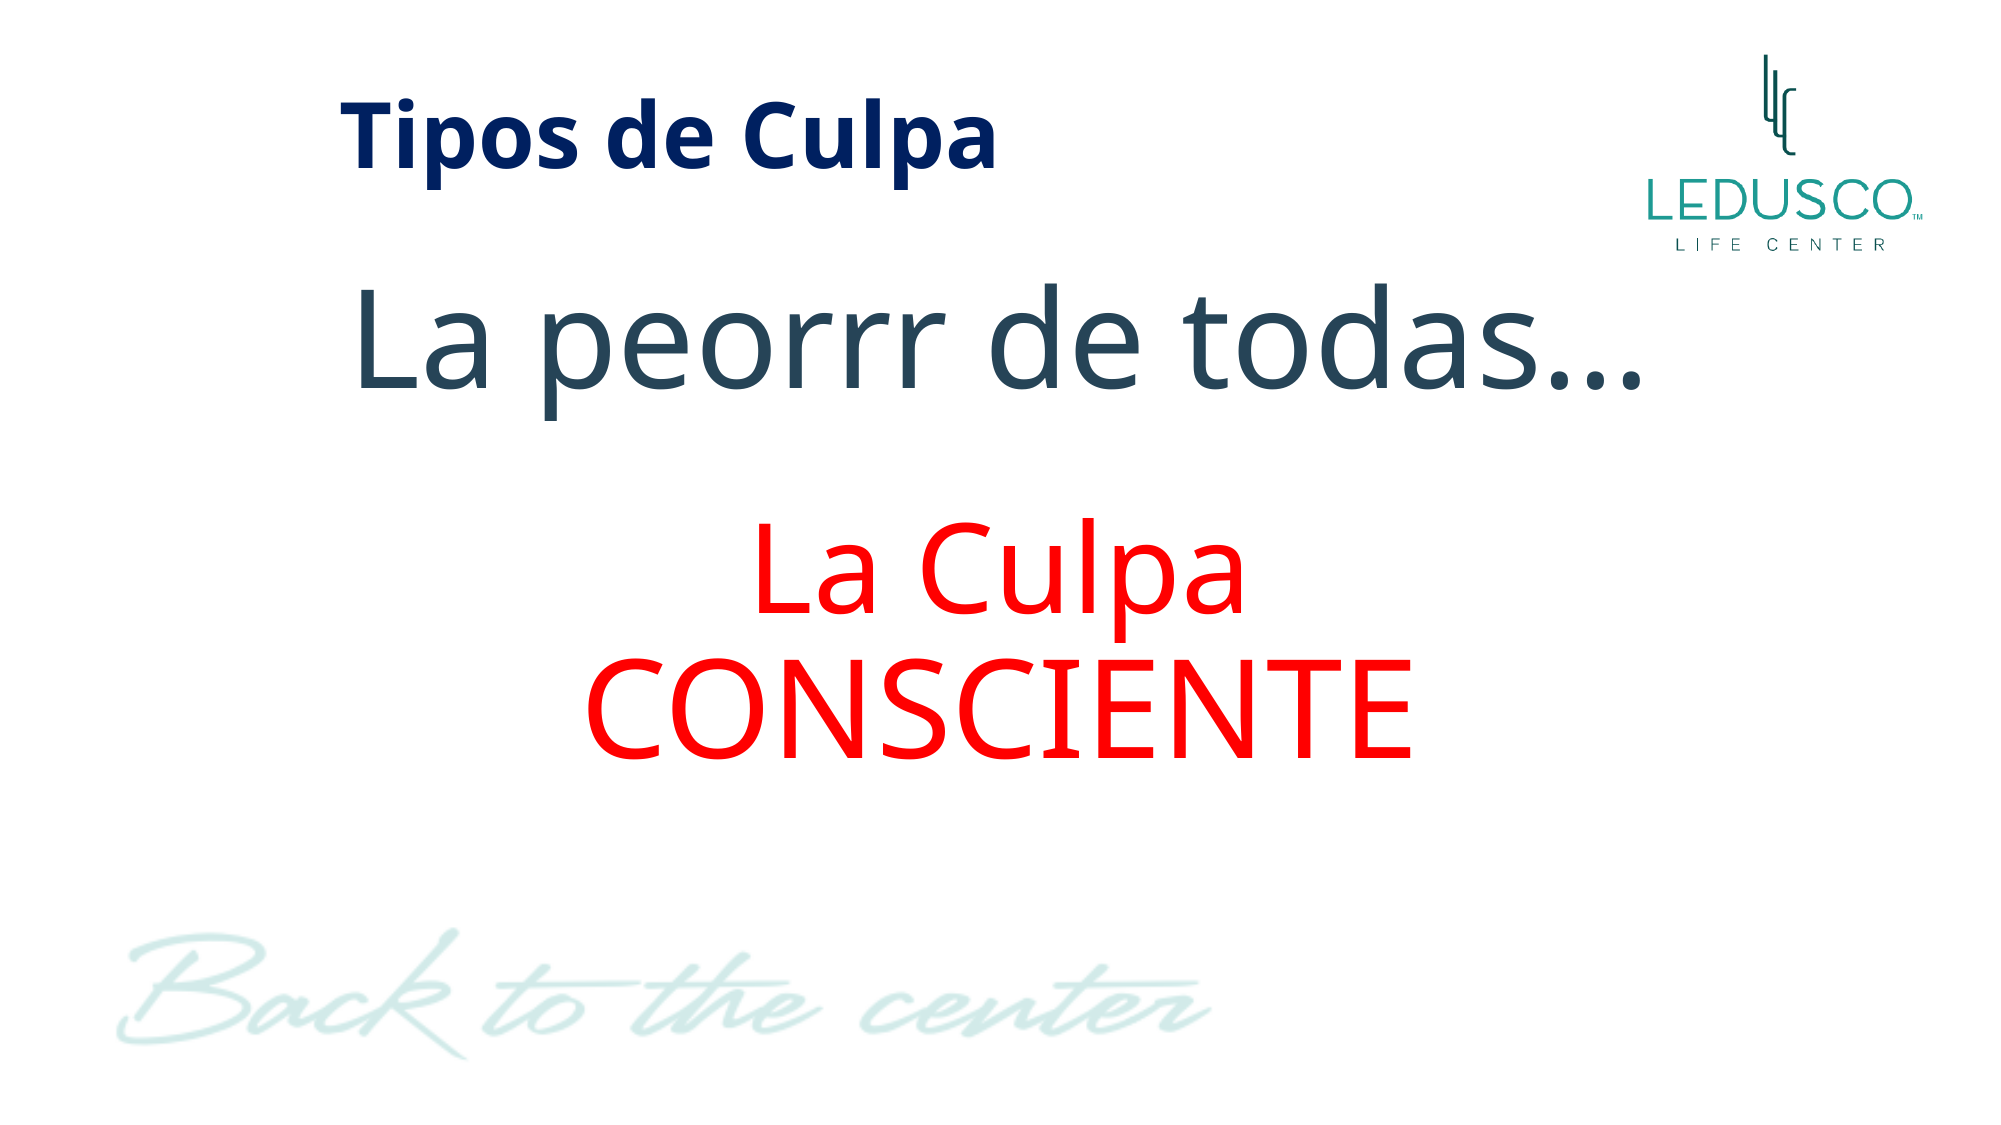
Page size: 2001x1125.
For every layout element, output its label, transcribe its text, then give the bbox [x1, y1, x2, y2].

picture [1598, 33, 1953, 279]
title Tipos de Culpa [324, 45, 1675, 233]
list La peorrr de todas… La Culpa CONSCIENTE [324, 262, 1675, 1005]
